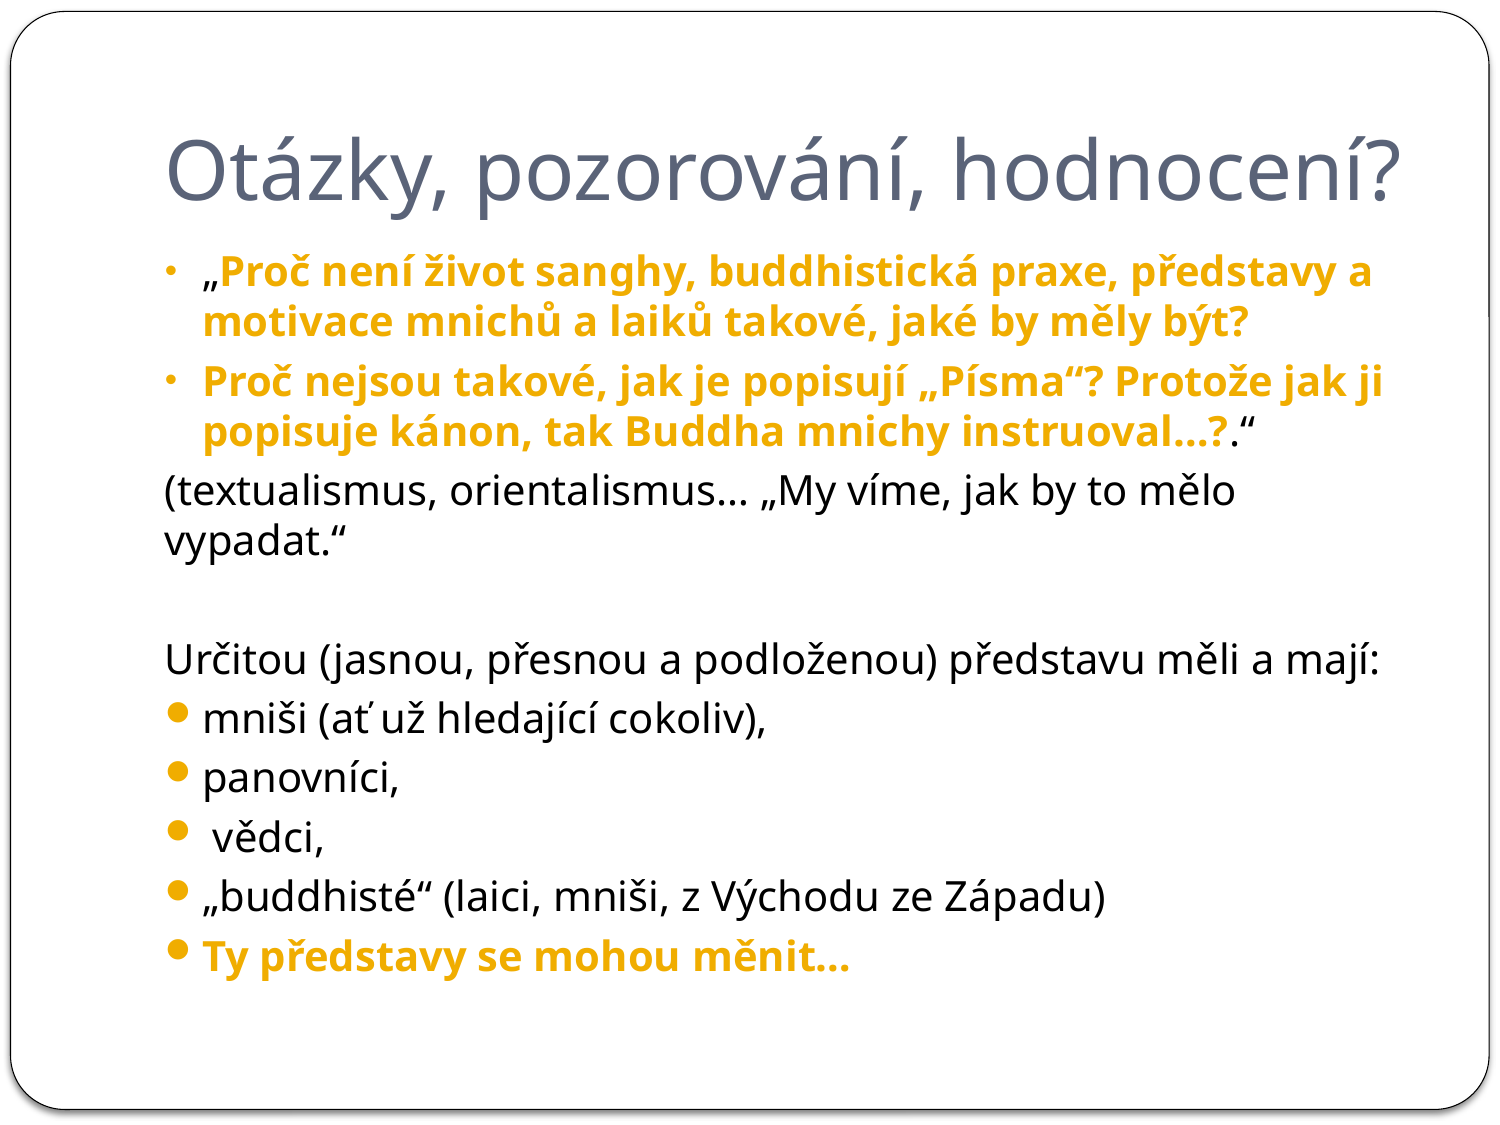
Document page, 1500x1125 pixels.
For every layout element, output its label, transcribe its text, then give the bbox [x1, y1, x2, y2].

title Otázky, pozorování, hodnocení? [150, 45, 1425, 233]
list „Proč není život sanghy, buddhistická praxe, představy a motivace mnichů a laiků takové, jaké by měly být? Proč nejsou takové, jak je popisují „Písma“? Protože jak ji popisuje kánon, tak Buddha mnichy instruoval…?.“ (textualismus, orientalismus… „My víme, jak by to mělo vypadat.“ Určitou (jasnou, přesnou a podloženou) představu měli a mají: mniši (ať už hledající cokoliv), panovníci, vědci, „buddhisté“ (laici, mniši, z Východu ze Západu) Ty představy se mohou měnit… [150, 237, 1425, 988]
